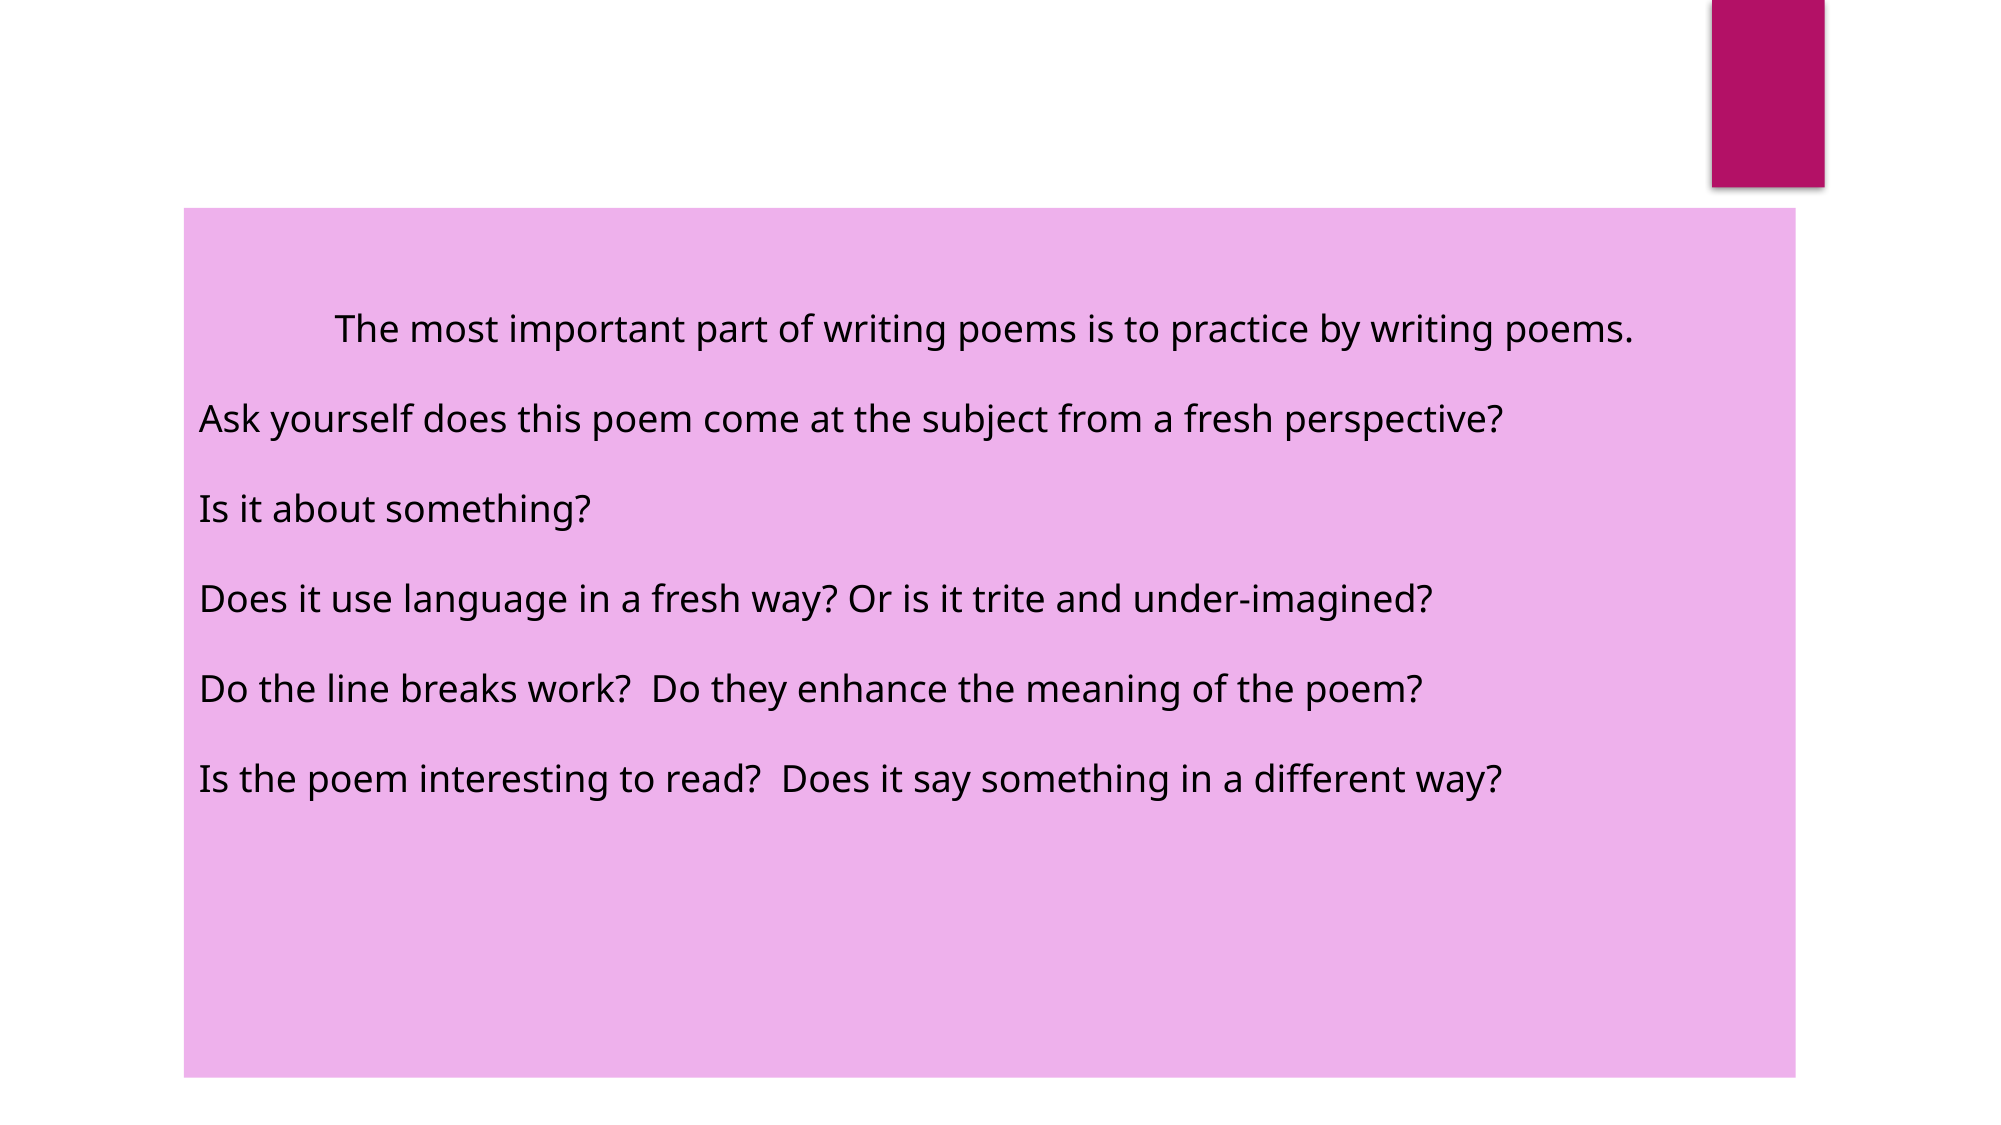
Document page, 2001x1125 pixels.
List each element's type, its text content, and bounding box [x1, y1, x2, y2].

text_box The most important part of writing poems is to practice by writing poems. Ask yourself does this poem come at the subject from a fresh perspective? Is it about something? Does it use language in a fresh way? Or is it trite and under-imagined? Do the line breaks work? Do they enhance the meaning of the poem? Is the poem interesting to read? Does it say something in a different way? [183, 207, 1796, 1078]
